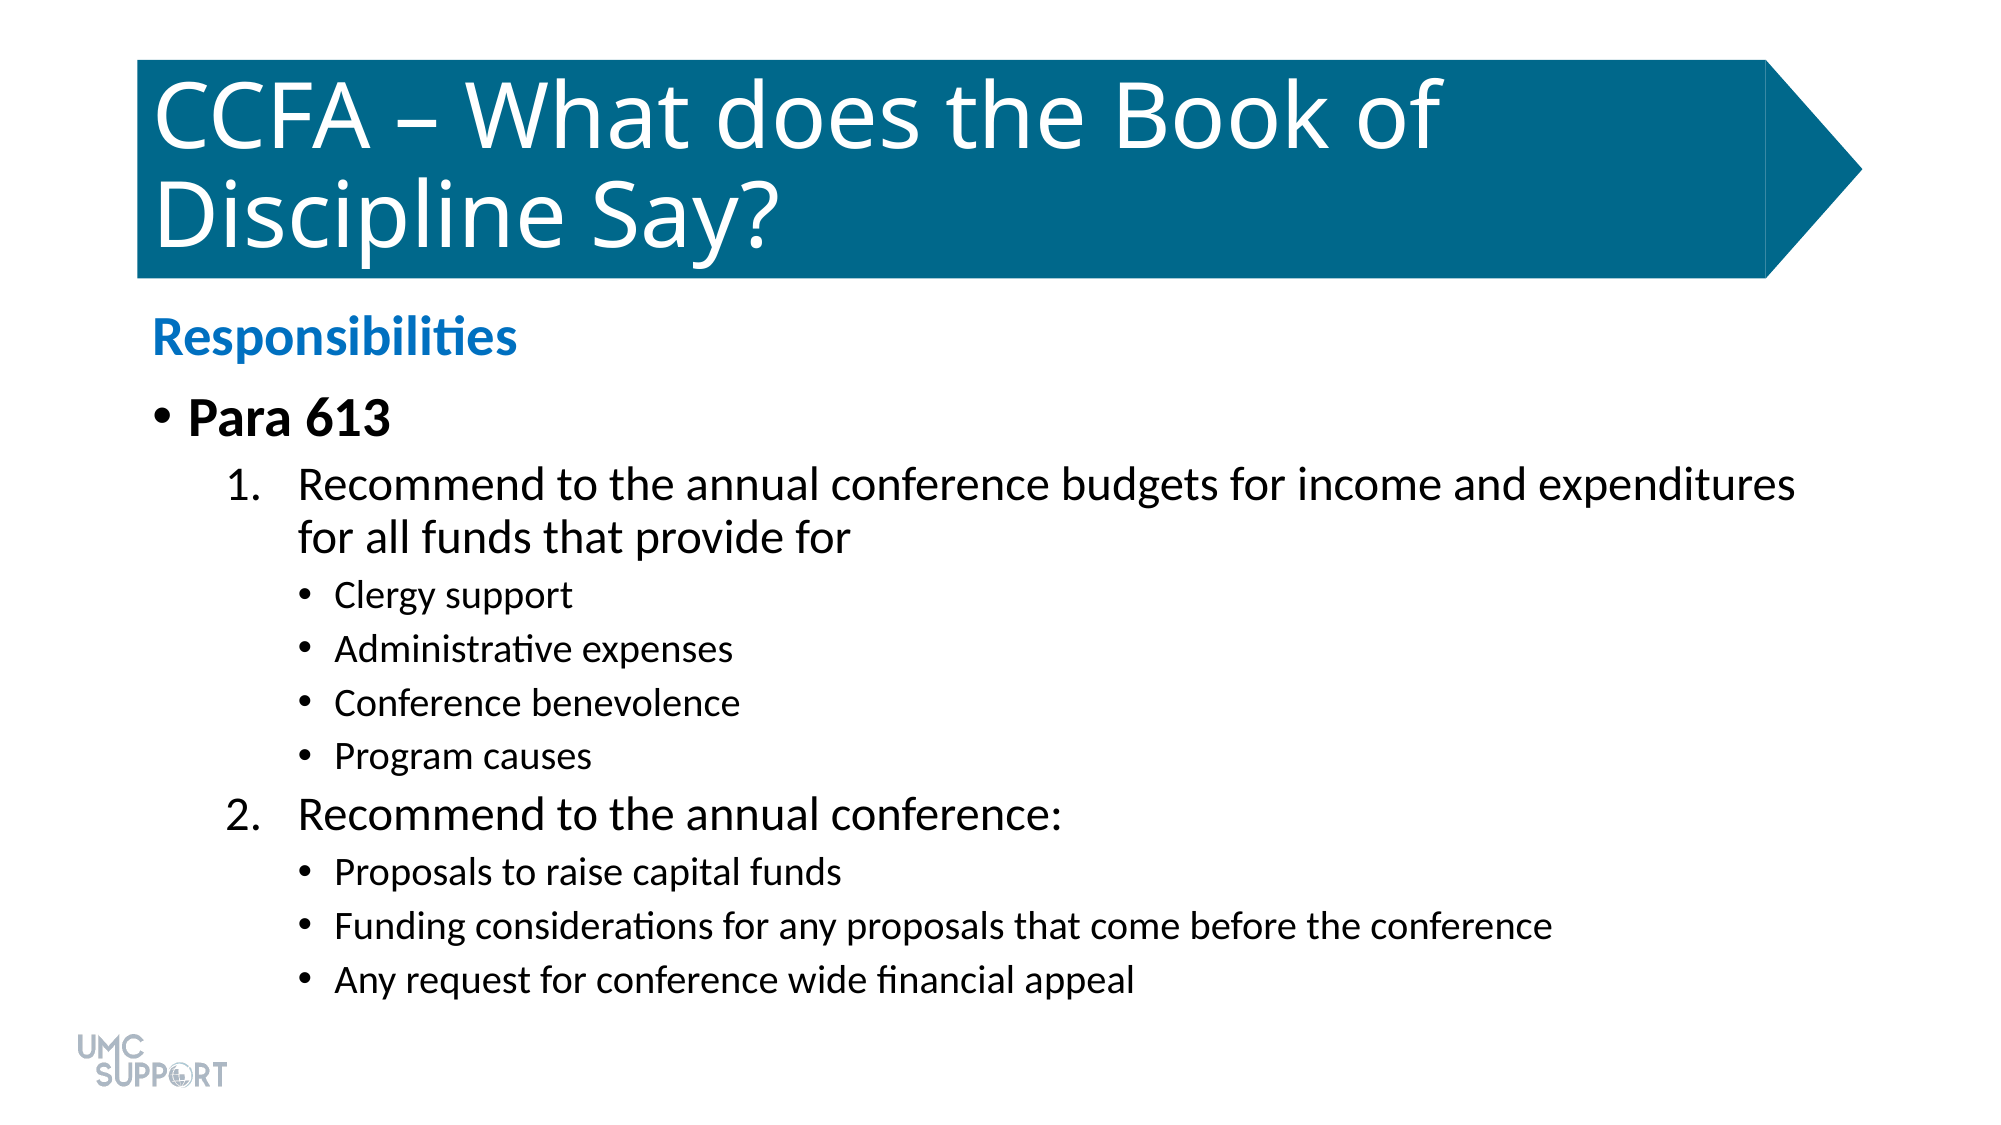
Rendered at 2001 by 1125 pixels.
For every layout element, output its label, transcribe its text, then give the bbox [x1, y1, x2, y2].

list Responsibilities Para 613 Recommend to the annual conference budgets for income and expenditures for all funds that provide for Clergy support Administrative expenses Conference benevolence Program causes Recommend to the annual conference: Proposals to raise capital funds Funding considerations for any proposals that come before the conference Any request for conference wide financial appeal [137, 299, 1863, 1014]
title CCFA – What does the Book of Discipline Say? [137, 59, 1863, 278]
